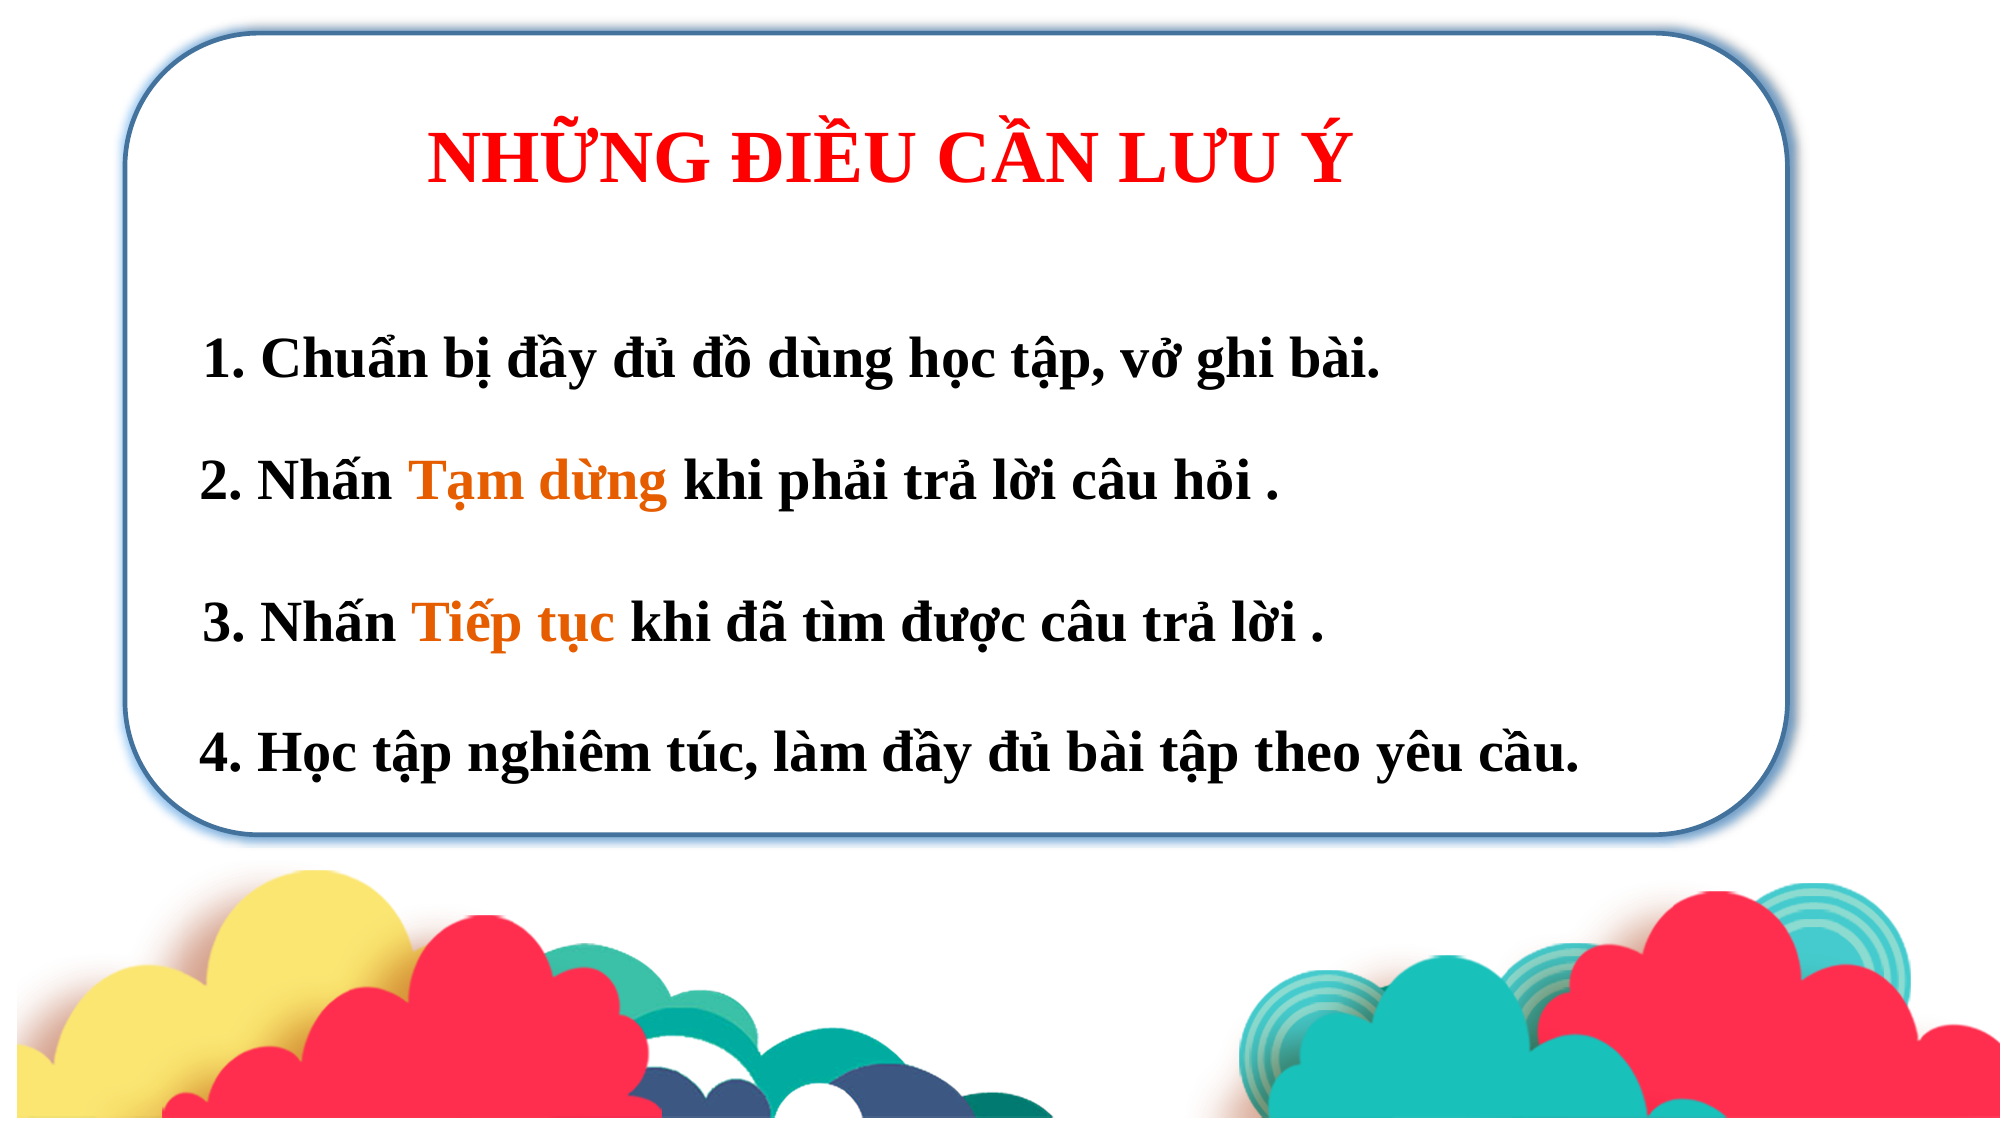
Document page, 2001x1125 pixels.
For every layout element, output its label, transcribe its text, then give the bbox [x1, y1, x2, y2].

text_box 3. Nhấn Tiếp tục khi đã tìm được câu trả lời . [187, 575, 1500, 661]
text_box [123, 32, 1789, 836]
text_box 2. Nhấn Tạm dừng khi phải trả lời câu hỏi . [184, 433, 1472, 519]
text_box 4. Học tập nghiêm túc, làm đầy đủ bài tập theo yêu cầu. [184, 705, 1635, 791]
text_box NHỮNG ĐIỀU CẦN LƯU Ý [412, 99, 1563, 205]
text_box 1. Chuẩn bị đầy đủ đồ dùng học tập, vở ghi bài. [187, 311, 1425, 397]
picture [17, 860, 2000, 1118]
